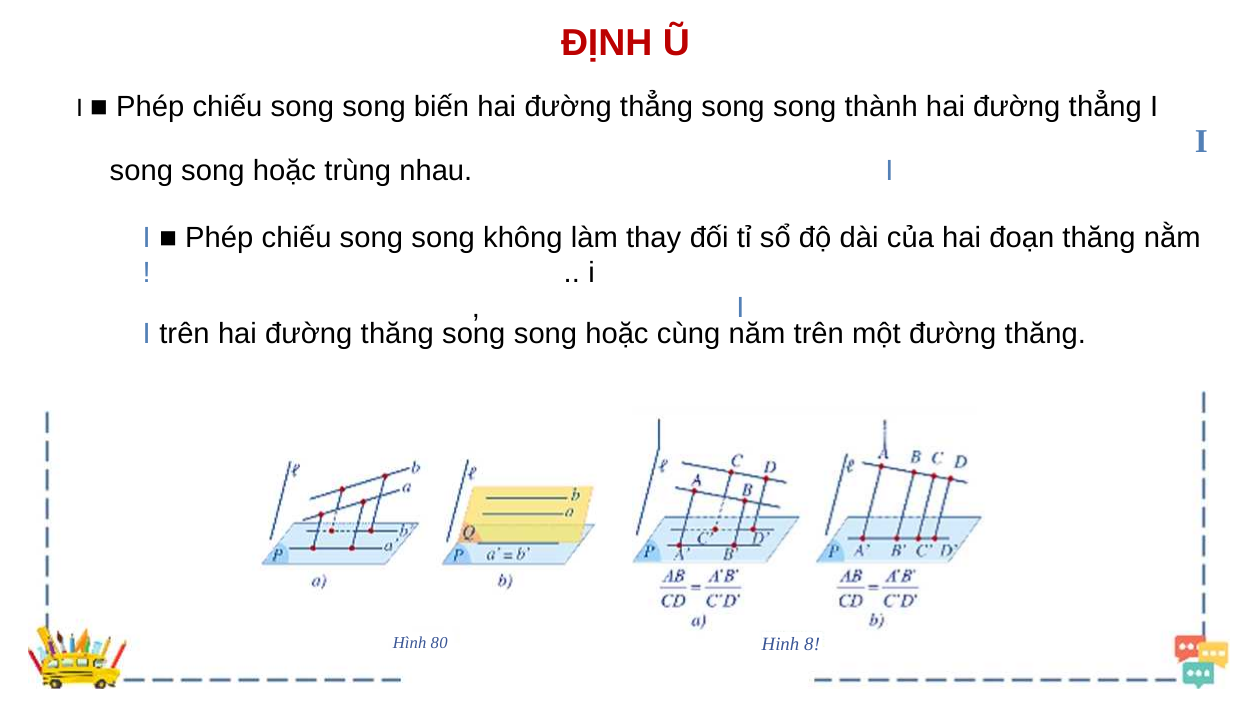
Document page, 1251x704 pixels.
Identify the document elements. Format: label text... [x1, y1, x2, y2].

picture [27, 410, 598, 690]
text_box ĐỊNH Ũ I ■ Phép chiếu song song biến hai đường thẳng song song thành hai đường thẳng I I song song hoặc trùng nhau. I I ■ Phép chiếu song song không làm thay đối tỉ sổ độ dài của hai đoạn thăng nằm ! .. i , I I trên hai đường thăng song song hoặc cùng năm trên một đường thăng. [42, 17, 1208, 326]
picture [632, 390, 1230, 690]
